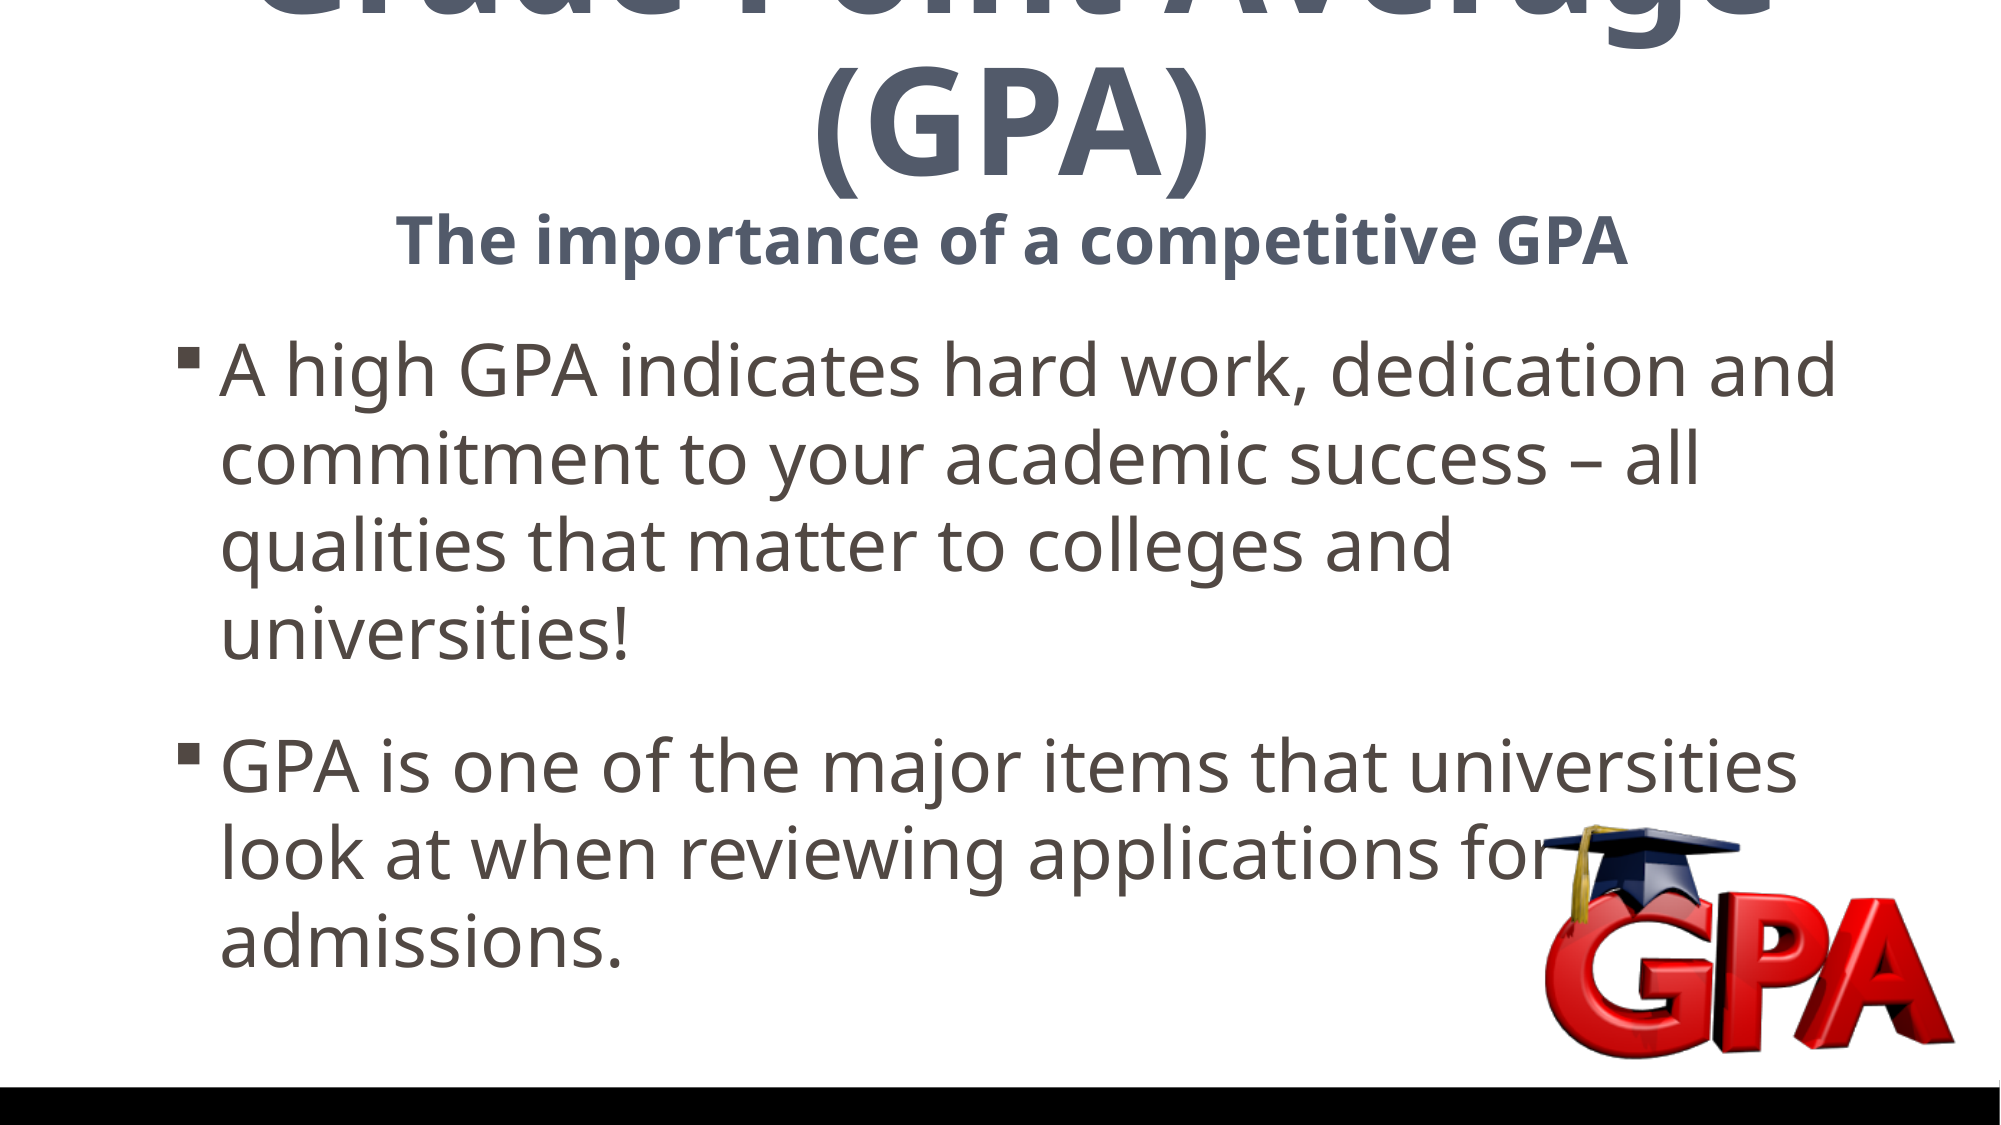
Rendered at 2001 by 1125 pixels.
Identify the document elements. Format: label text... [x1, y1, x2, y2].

text_box A high GPA indicates hard work, dedication and commitment to your academic success – all qualities that matter to colleges and universities! GPA is one of the major items that universities look at when reviewing applications for admissions. [157, 316, 1868, 989]
title Grade Point Average (GPA) The importance of a competitive GPA [94, 36, 1931, 288]
picture [1531, 802, 1963, 1061]
